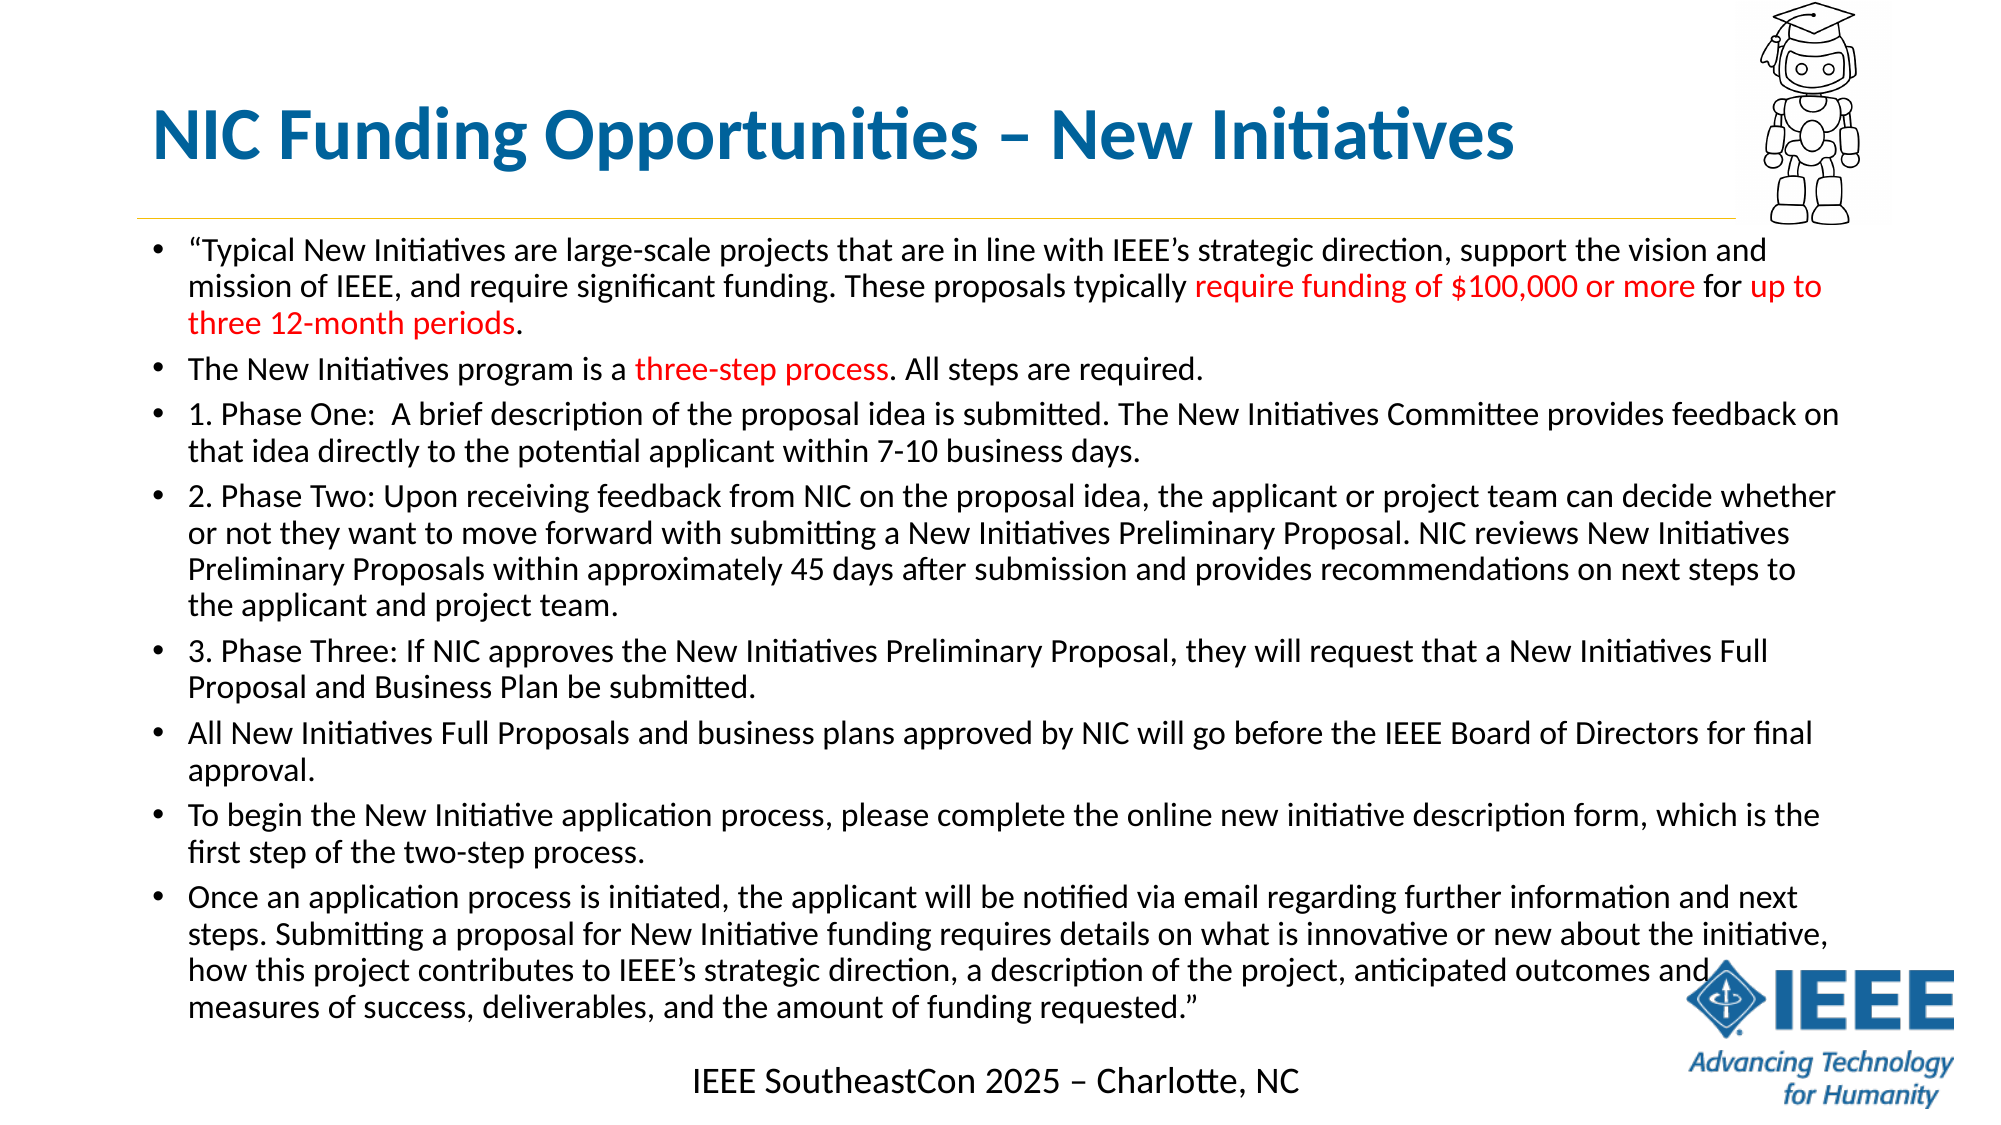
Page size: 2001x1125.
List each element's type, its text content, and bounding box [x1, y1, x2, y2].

list “Typical New Initiatives are large-scale projects that are in line with IEEE’s strategic direction, support the vision and mission of IEEE, and require significant funding. These proposals typically require funding of $100,000 or more for up to three 12-month periods. The New Initiatives program is a three-step process. All steps are required. 1. Phase One: A brief description of the proposal idea is submitted. The New Initiatives Committee provides feedback on that idea directly to the potential applicant within 7-10 business days. 2. Phase Two: Upon receiving feedback from NIC on the proposal idea, the applicant or project team can decide whether or not they want to move forward with submitting a New Initiatives Preliminary Proposal. NIC reviews New Initiatives Preliminary Proposals within approximately 45 days after submission and provides recommendations on next steps to the applicant and project team. 3. Phase Three: If NIC approves the New Initiatives Preliminary Proposal, they will request that a New Initiatives Full Proposal and Business Plan be submitted. All New Initiatives Full Proposals and business plans approved by NIC will go before the IEEE Board of Directors for final approval. To begin the New Initiative application process, please complete the online new initiative description form, which is the first step of the two-step process. Once an application process is initiated, the applicant will be notified via email regarding further information and next steps. Submitting a proposal for New Initiative funding requires details on what is innovative or new about the initiative, how this project contributes to IEEE’s strategic direction, a description of the project, anticipated outcomes and measures of success, deliverables, and the amount of funding requested.” [137, 224, 1863, 1035]
title NIC Funding Opportunities – New Initiatives [137, 59, 1677, 210]
picture [1686, 959, 1954, 1109]
